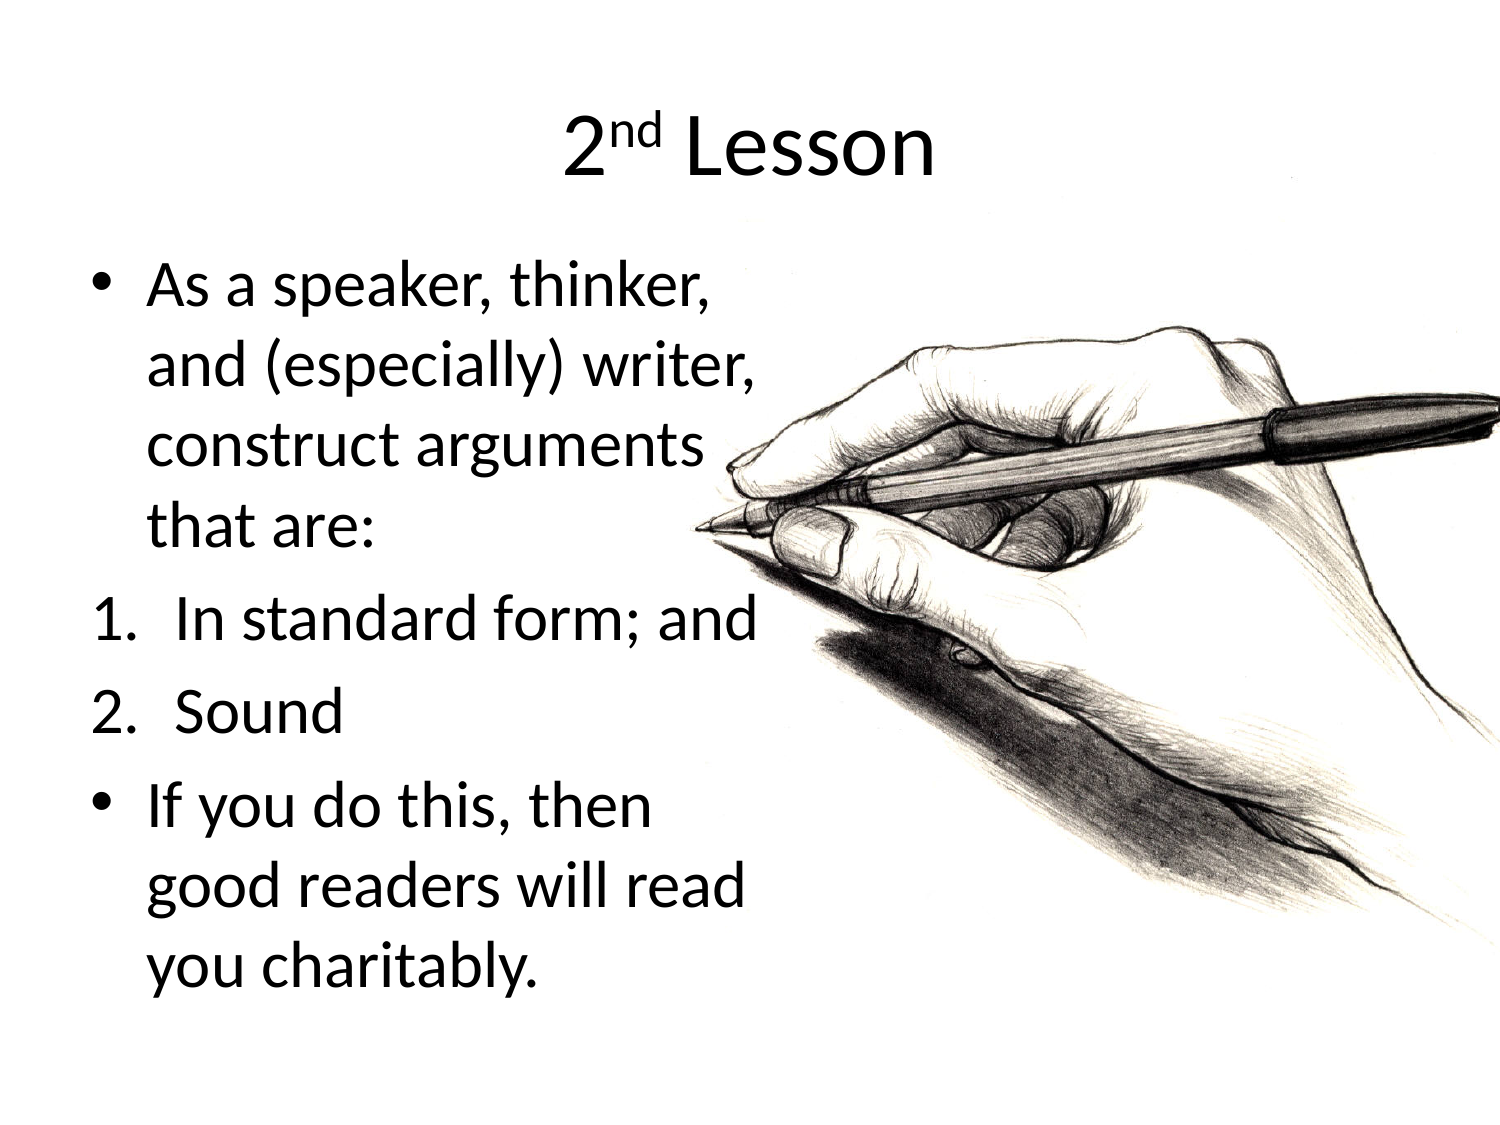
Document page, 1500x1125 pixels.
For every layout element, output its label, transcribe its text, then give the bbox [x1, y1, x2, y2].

list As a speaker, thinker, and (especially) writer, construct arguments that are: In standard form; and Sound If you do this, then good readers will read you charitably. [75, 232, 798, 1090]
picture [672, 143, 1500, 1007]
title 2nd Lesson [75, 45, 1425, 232]
